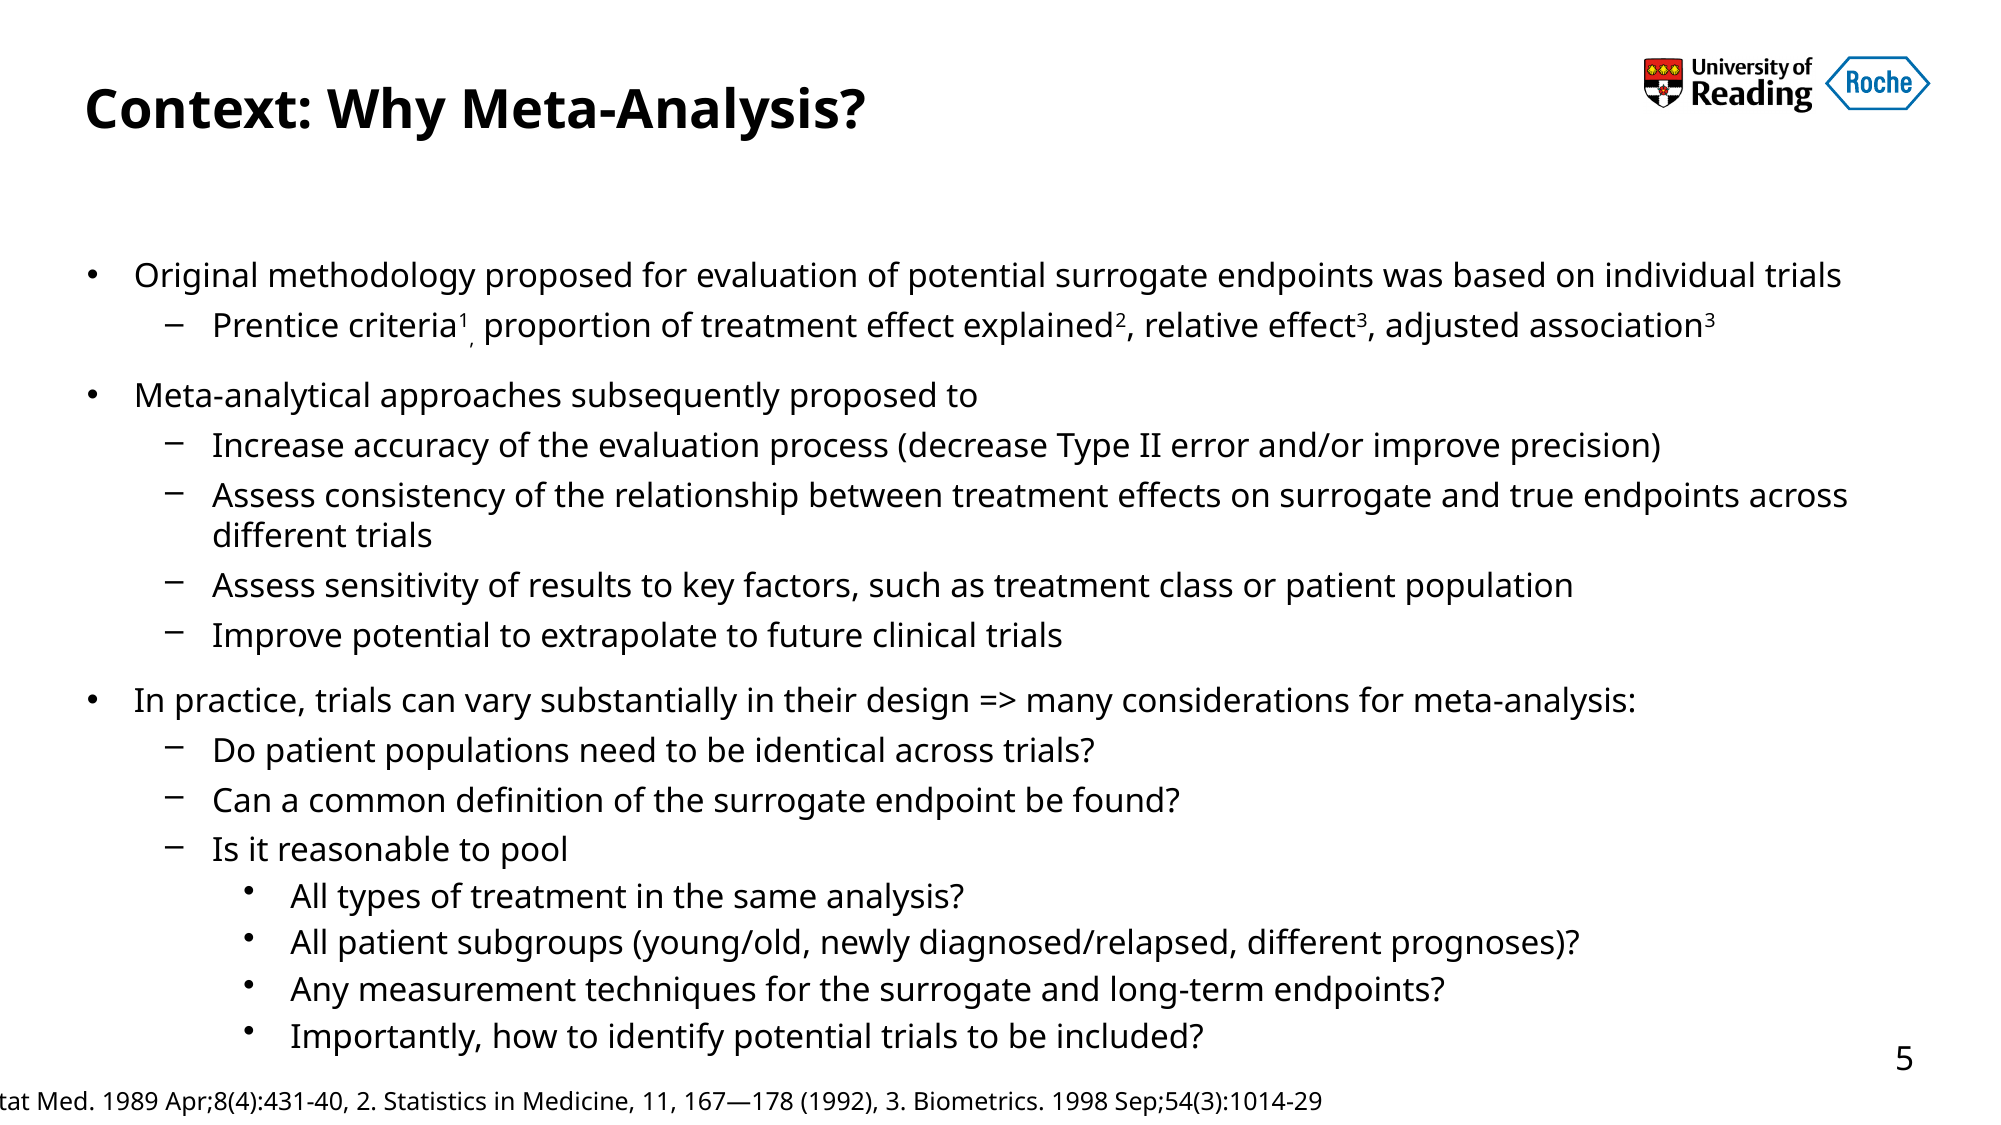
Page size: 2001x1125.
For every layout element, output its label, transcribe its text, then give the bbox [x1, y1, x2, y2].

picture [1643, 56, 1816, 114]
list Original methodology proposed for evaluation of potential surrogate endpoints was based on individual trials Prentice criteria1, proportion of treatment effect explained2, relative effect3, adjusted association3 Meta-analytical approaches subsequently proposed to Increase accuracy of the evaluation process (decrease Type II error and/or improve precision) Assess consistency of the relationship between treatment effects on surrogate and true endpoints across different trials Assess sensitivity of results to key factors, such as treatment class or patient population Improve potential to extrapolate to future clinical trials In practice, trials can vary substantially in their design => many considerations for meta-analysis: Do patient populations need to be identical across trials? Can a common definition of the surrogate endpoint be found? Is it reasonable to pool All types of treatment in the same analysis? All patient subgroups (young/old, newly diagnosed/relapsed, different prognoses)? Any measurement techniques for the surrogate and long-term endpoints? Importantly, how to identify potential trials to be included? [86, 254, 1915, 988]
slide_number 5 [86, 1037, 1915, 1069]
title Context: Why Meta-Analysis? [84, 74, 1696, 290]
text_box 1. Stat Med. 1989 Apr;8(4):431-40, 2. Statistics in Medicine, 11, 167—178 (1992), 3. Biometrics. 1998 Sep;54(3):1014-29 [0, 1077, 1340, 1123]
